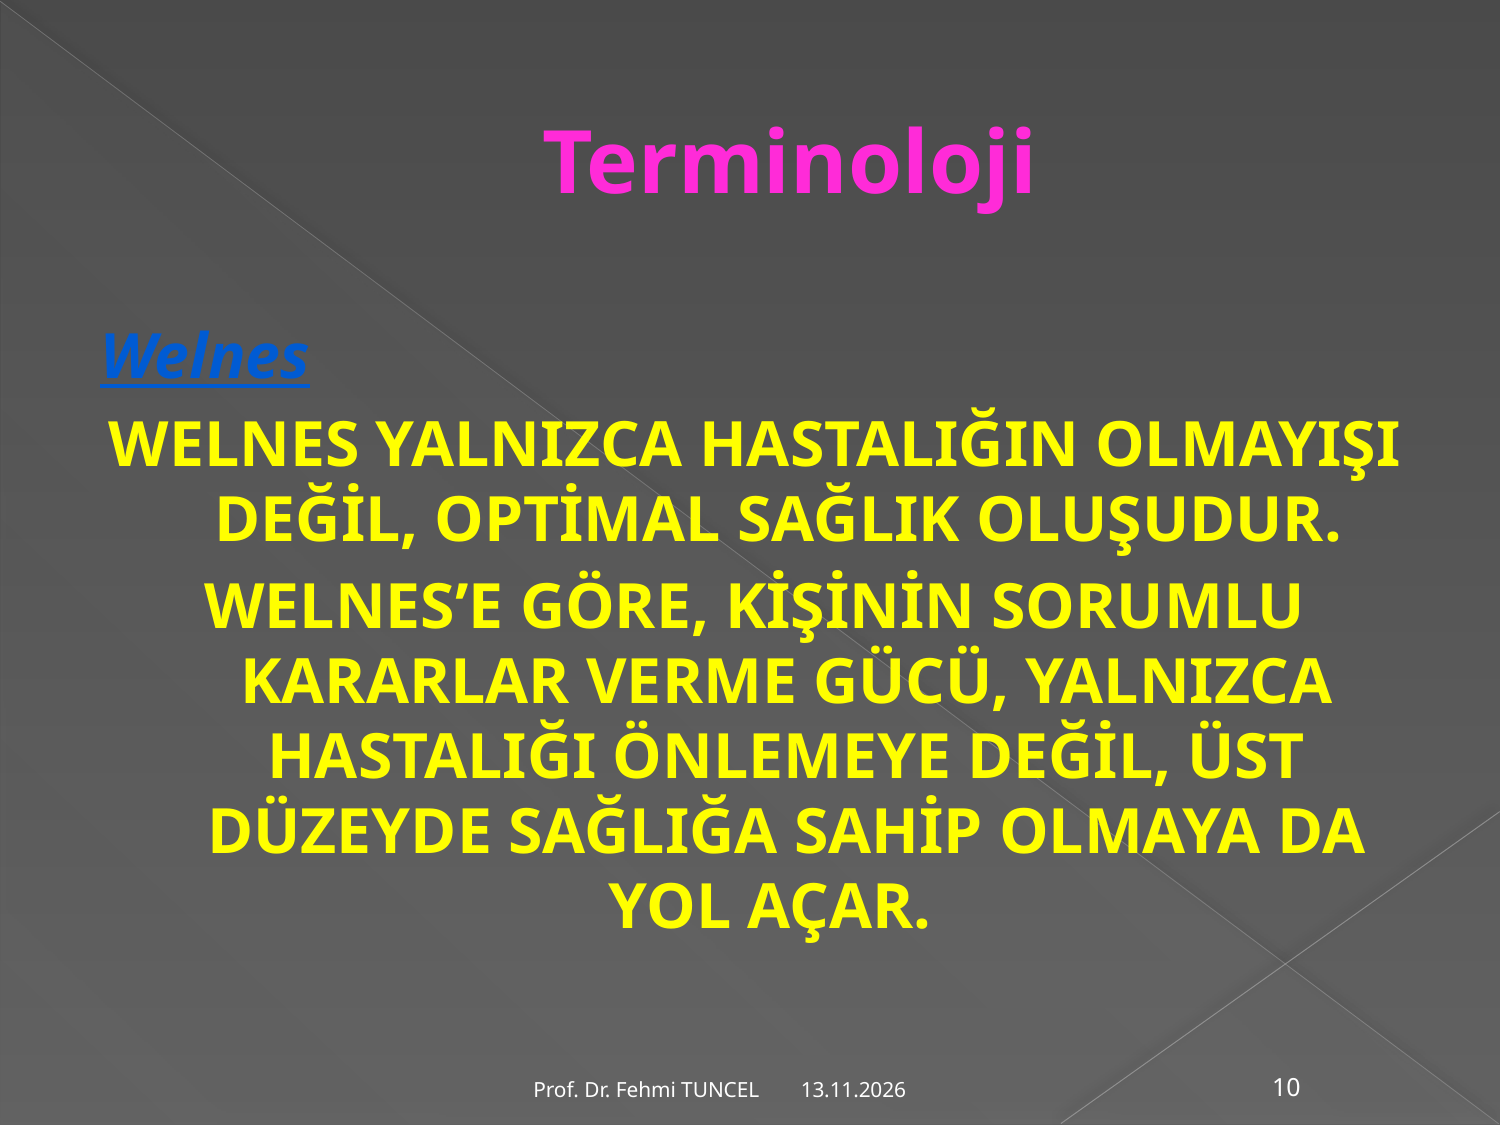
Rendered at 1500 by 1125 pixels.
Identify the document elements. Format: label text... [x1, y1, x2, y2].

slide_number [786, 1062, 1136, 1113]
footer Prof. Dr. Fehmi TUNCEL [75, 1063, 774, 1113]
slide_number 10 [1245, 1063, 1328, 1113]
list Welnes WELNES YALNIZCA HASTALIĞIN OLMAYIŞI DEĞİL, OPTİMAL SAĞLIK OLUŞUDUR. WELNES’E GÖRE, KİŞİNİN SORUMLU KARARLAR VERME GÜCÜ, YALNIZCA HASTALIĞI ÖNLEMEYE DEĞİL, ÜST DÜZEYDE SAĞLIĞA SAHİP OLMAYA DA YOL AÇAR. [75, 308, 1425, 1059]
title Terminoloji [75, 43, 1425, 274]
